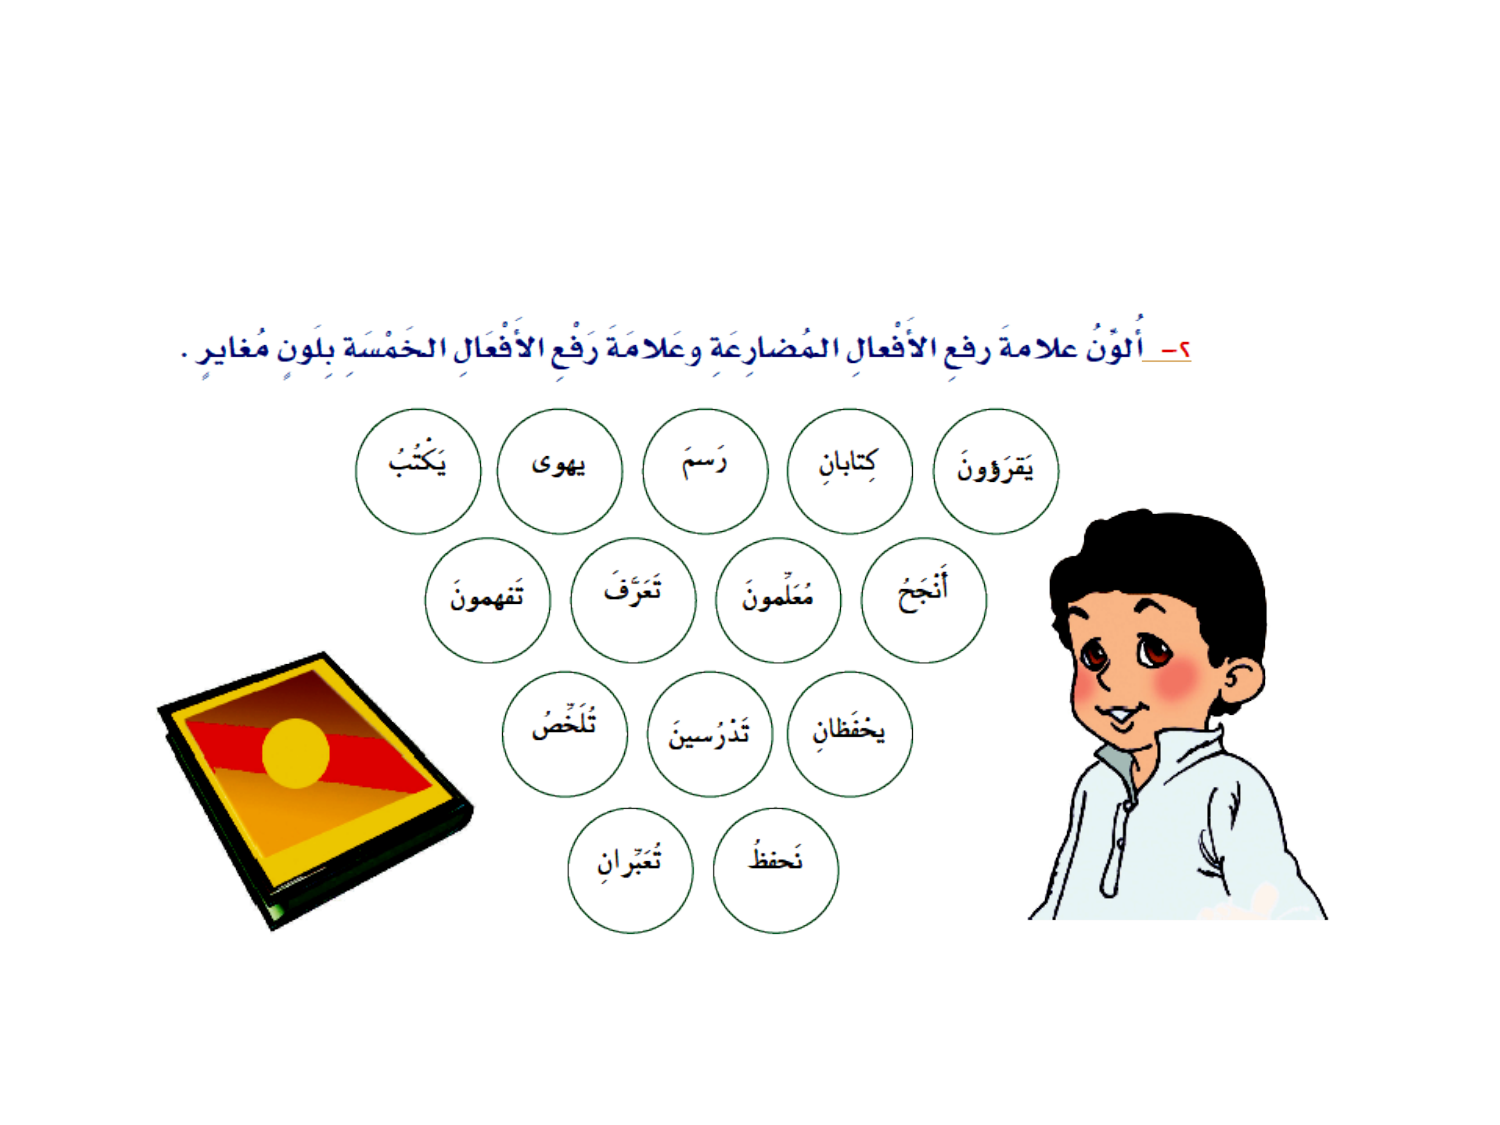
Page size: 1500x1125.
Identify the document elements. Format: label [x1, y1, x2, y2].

list [153, 309, 1347, 959]
